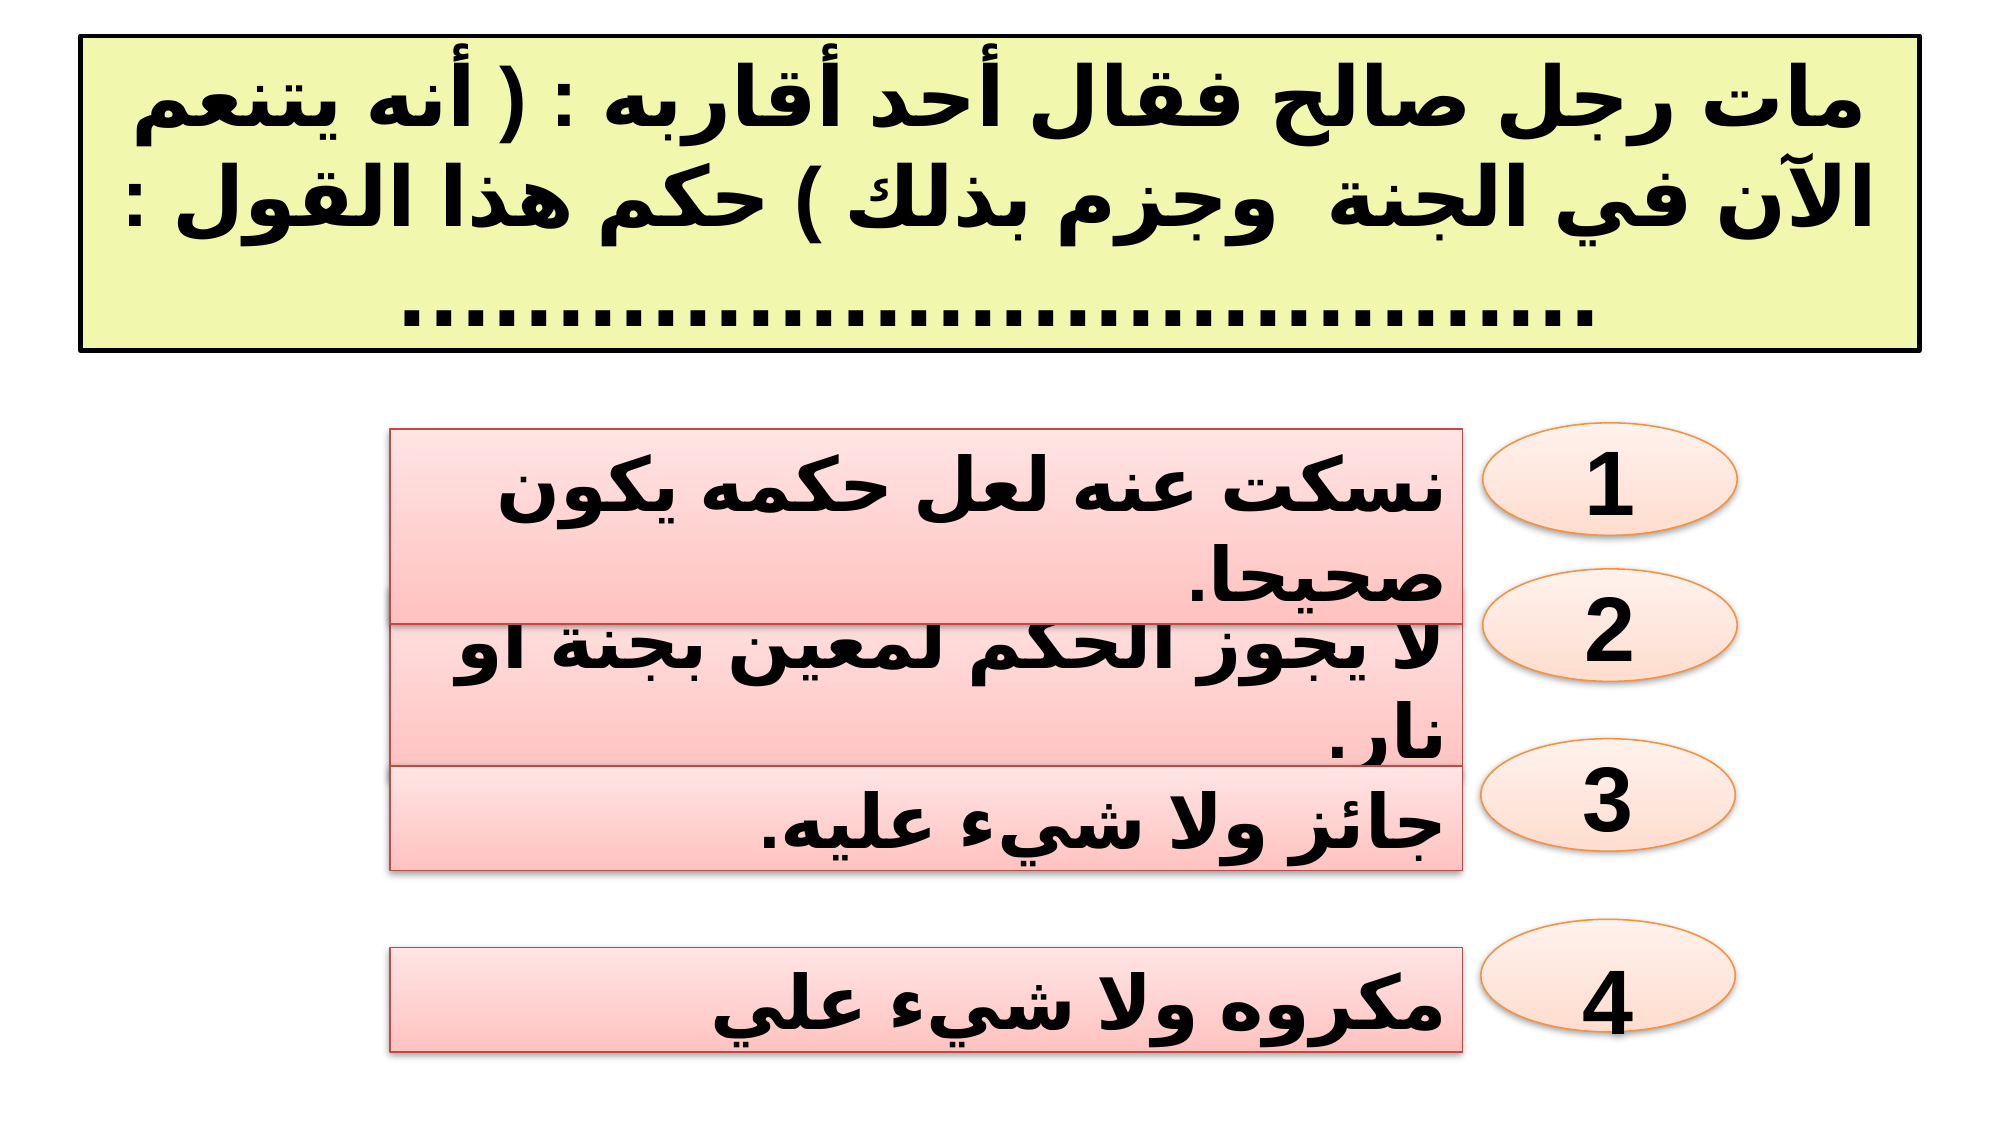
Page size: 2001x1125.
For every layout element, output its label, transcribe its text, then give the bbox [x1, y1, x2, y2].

text_box 4 [1480, 918, 1737, 1033]
text_box مكروه ولا شيء علي [389, 947, 1463, 1053]
text_box نسكت عنه لعل حكمه يكون صحيحا. [389, 428, 1463, 625]
text_box 2 [1481, 568, 1738, 683]
text_box لا يجوز الحكم لمعين بجنة أو نار. [389, 631, 1463, 764]
text_box مات رجل صالح فقال أحد أقاربه : ( أنه يتنعم الآن في الجنة وجزم بذلك ) حكم هذا القول : ...................................... [78, 34, 1922, 353]
text_box جائز ولا شيء عليه. [389, 765, 1463, 871]
text_box 1 [1481, 422, 1738, 537]
text_box 3 [1480, 737, 1737, 852]
